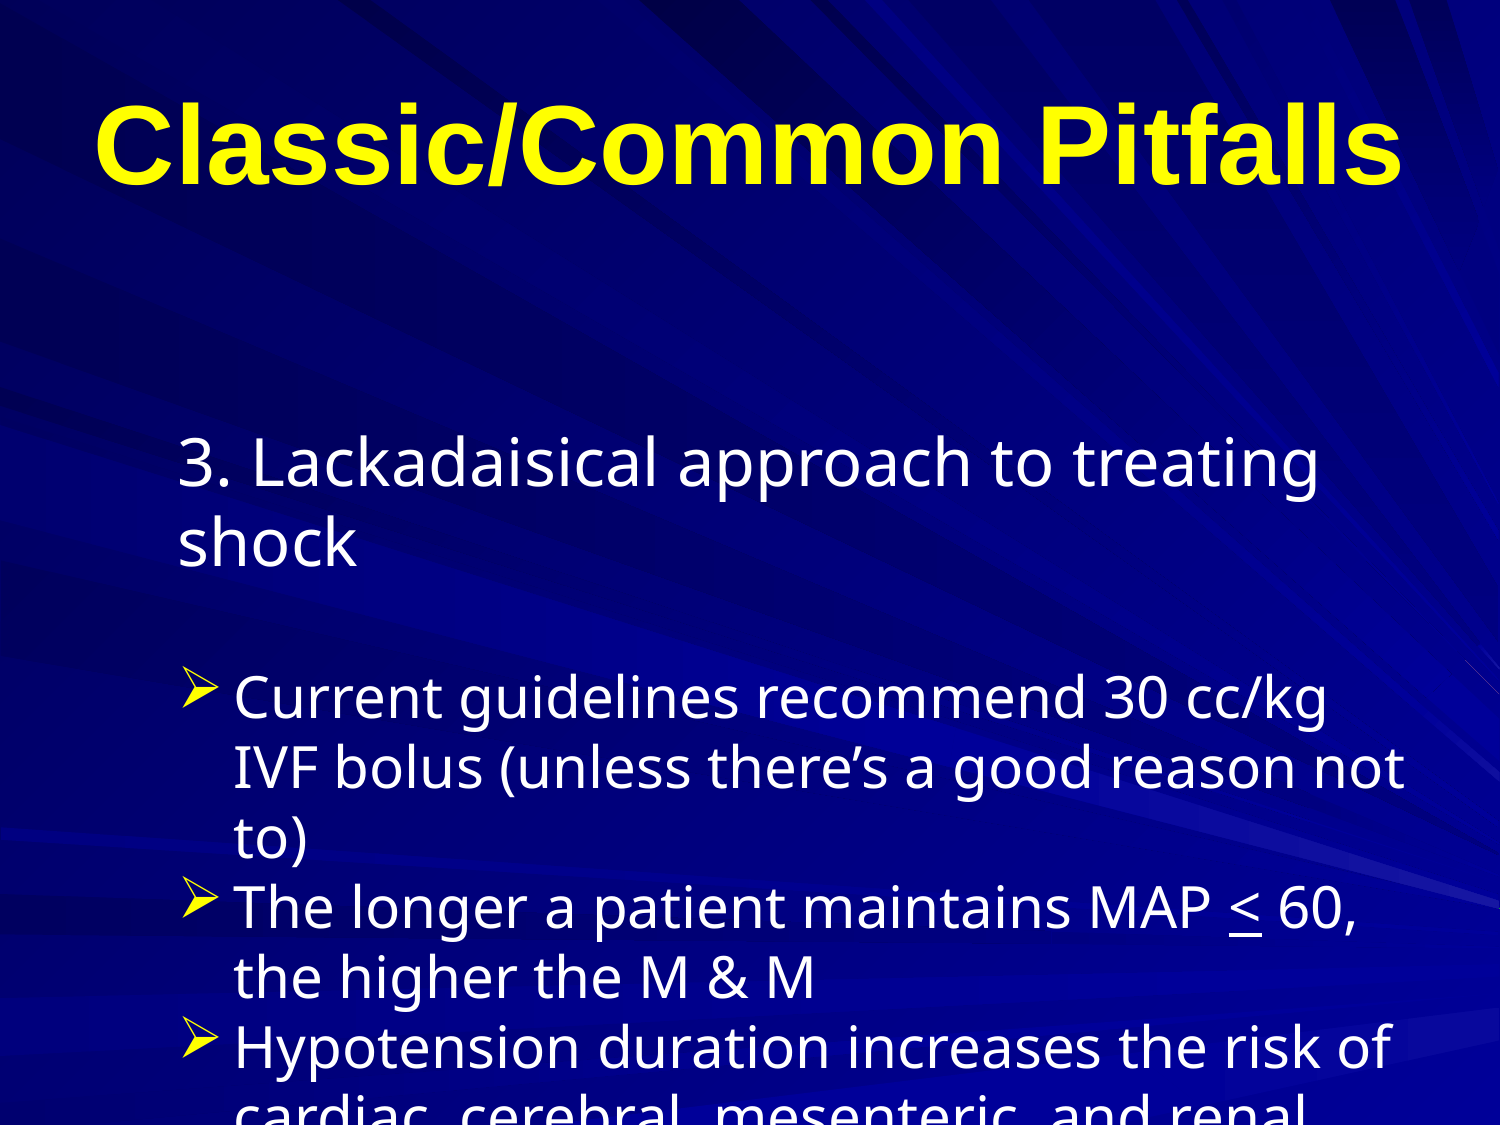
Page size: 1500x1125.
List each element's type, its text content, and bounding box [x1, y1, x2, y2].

list 3. Lackadaisical approach to treating shock Current guidelines recommend 30 cc/kg IVF bolus (unless there’s a good reason not to) The longer a patient maintains MAP < 60, the higher the M & M Hypotension duration increases the risk of cardiac, cerebral, mesenteric, and renal injury [162, 412, 1438, 1081]
title Classic/Common Pitfalls [74, 45, 1426, 234]
